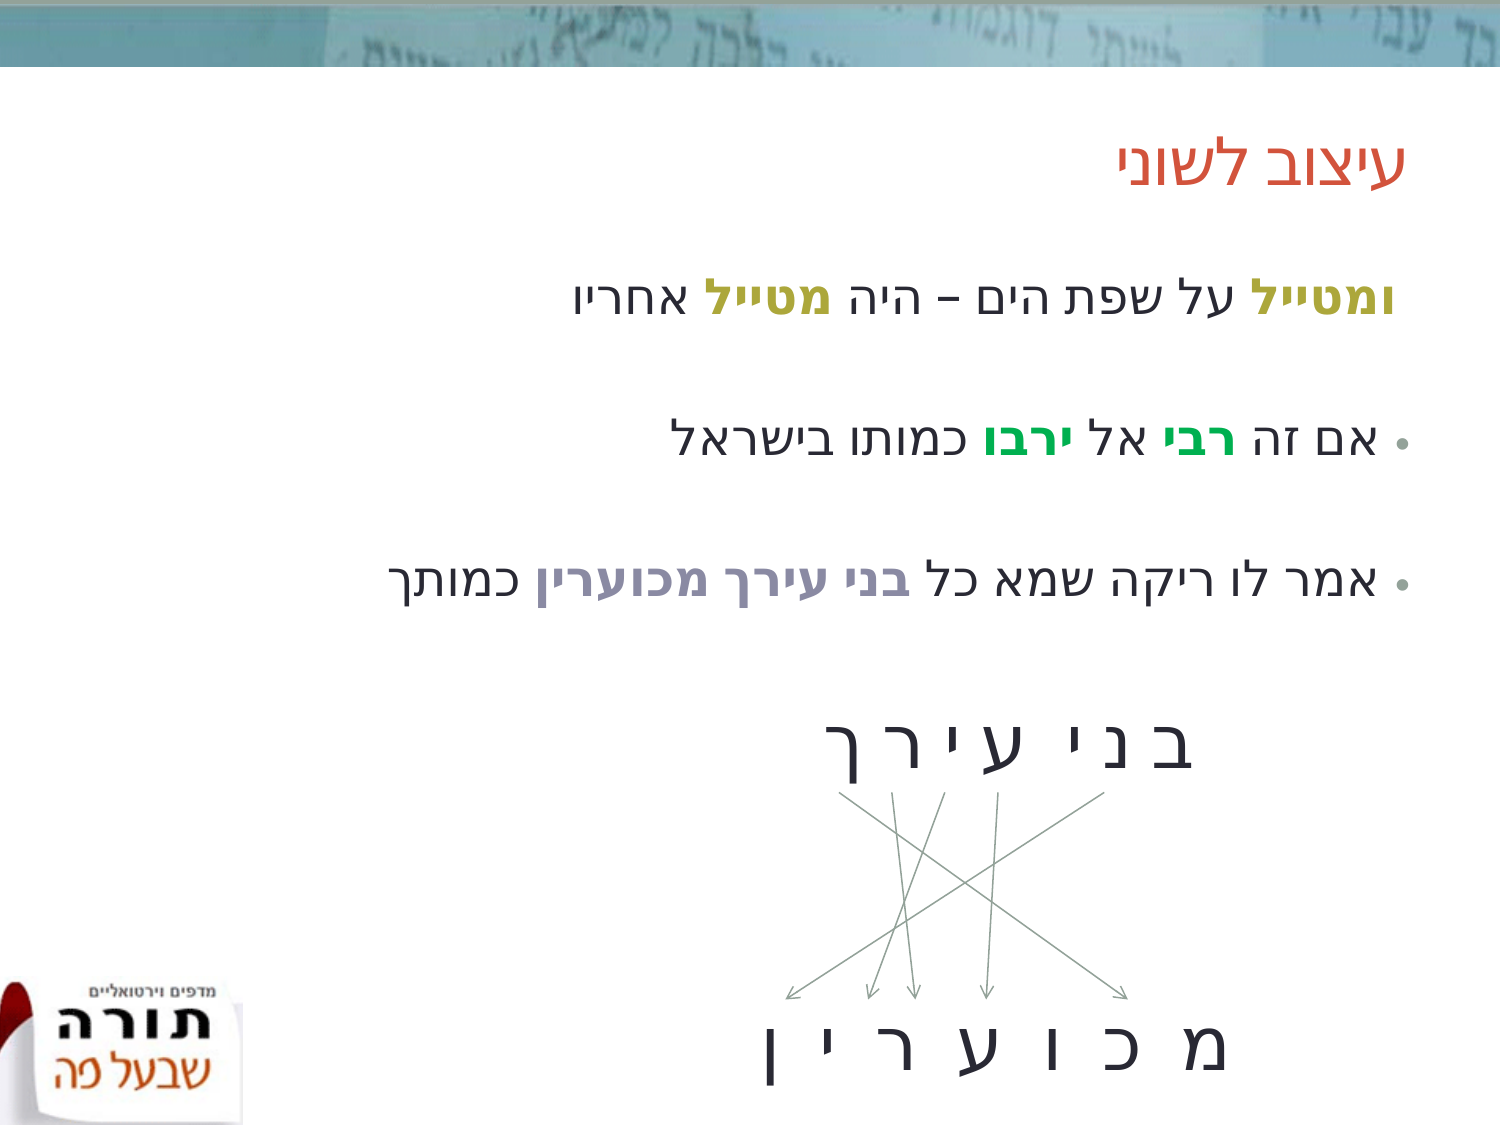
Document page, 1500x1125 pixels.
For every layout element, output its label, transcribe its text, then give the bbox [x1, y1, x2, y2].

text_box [785, 792, 837, 1000]
list ומטייל על שפת הים – היה מטייל אחריו אם זה רבי אל ירבו כמותו בישראל אמר לו ריקה שמא כל בני עירך מכוערין כמותך [75, 262, 1425, 1063]
picture [0, 4, 1500, 67]
title עיצוב לשוני [75, 87, 1425, 250]
text_box מ כ ו ע ר י ן [714, 987, 1247, 1093]
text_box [838, 792, 1129, 1000]
text_box ב נ י ע י ר ך [785, 686, 1211, 792]
picture [0, 976, 243, 1125]
